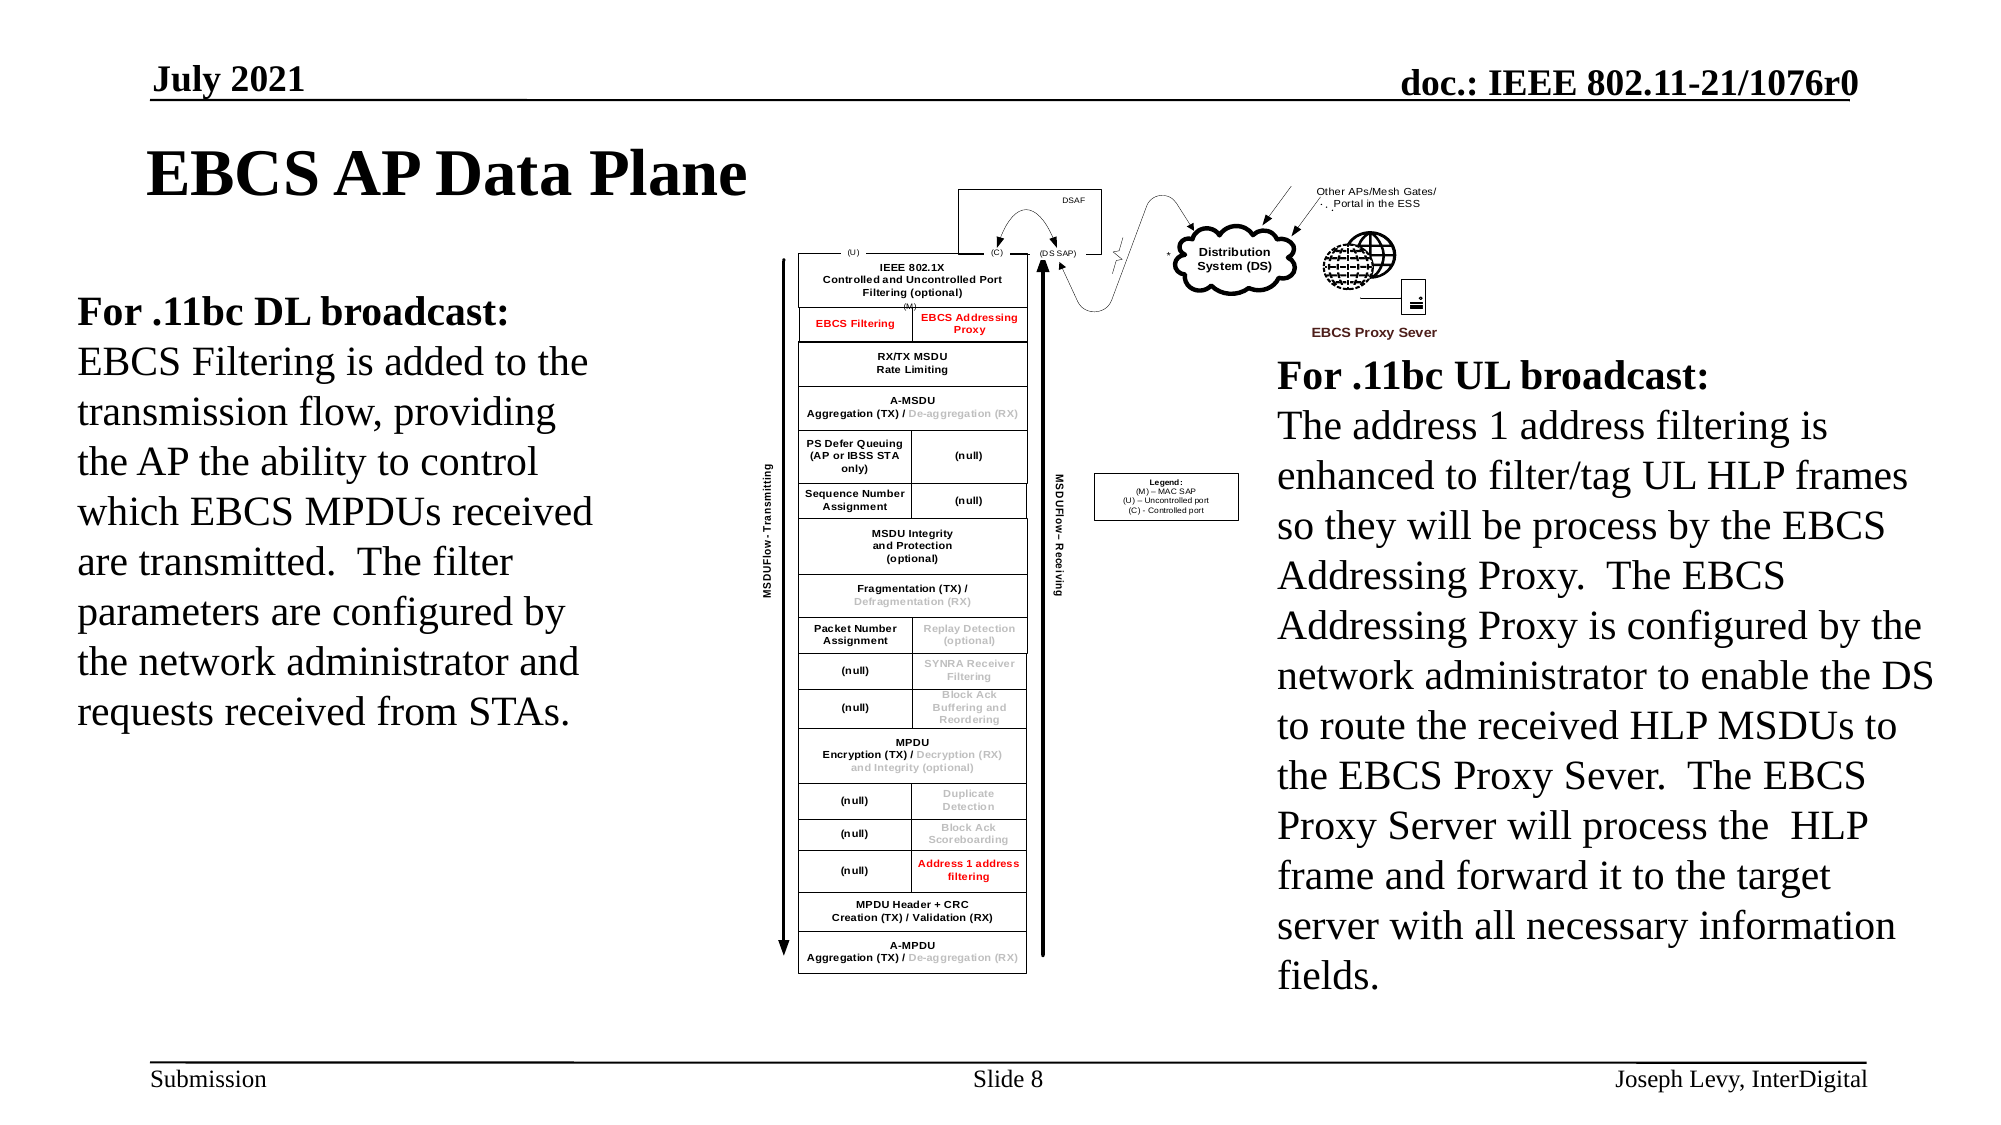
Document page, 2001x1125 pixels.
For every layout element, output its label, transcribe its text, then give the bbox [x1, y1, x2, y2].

slide_number Slide 8 [950, 1061, 1067, 1123]
text_box For .11bc DL broadcast: EBCS Filtering is added to the transmission flow, providing the AP the ability to control which EBCS MPDUs received are transmitted. The filter parameters are configured by the network administrator and requests received from STAs. [62, 276, 625, 742]
footer Joseph Levy, InterDigital [1171, 1061, 1869, 1093]
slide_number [152, 54, 563, 100]
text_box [756, 179, 1453, 976]
title EBCS AP Data Plane [99, 124, 796, 214]
text_box For .11bc UL broadcast: The address 1 address filtering is enhanced to filter/tag UL HLP frames so they will be process by the EBCS Addressing Proxy. The EBCS Addressing Proxy is configured by the network administrator to enable the DS to route the received HLP MSDUs to the EBCS Proxy Sever. The EBCS Proxy Server will process the HLP frame and forward it to the target server with all necessary information fields. [1262, 340, 1958, 1006]
